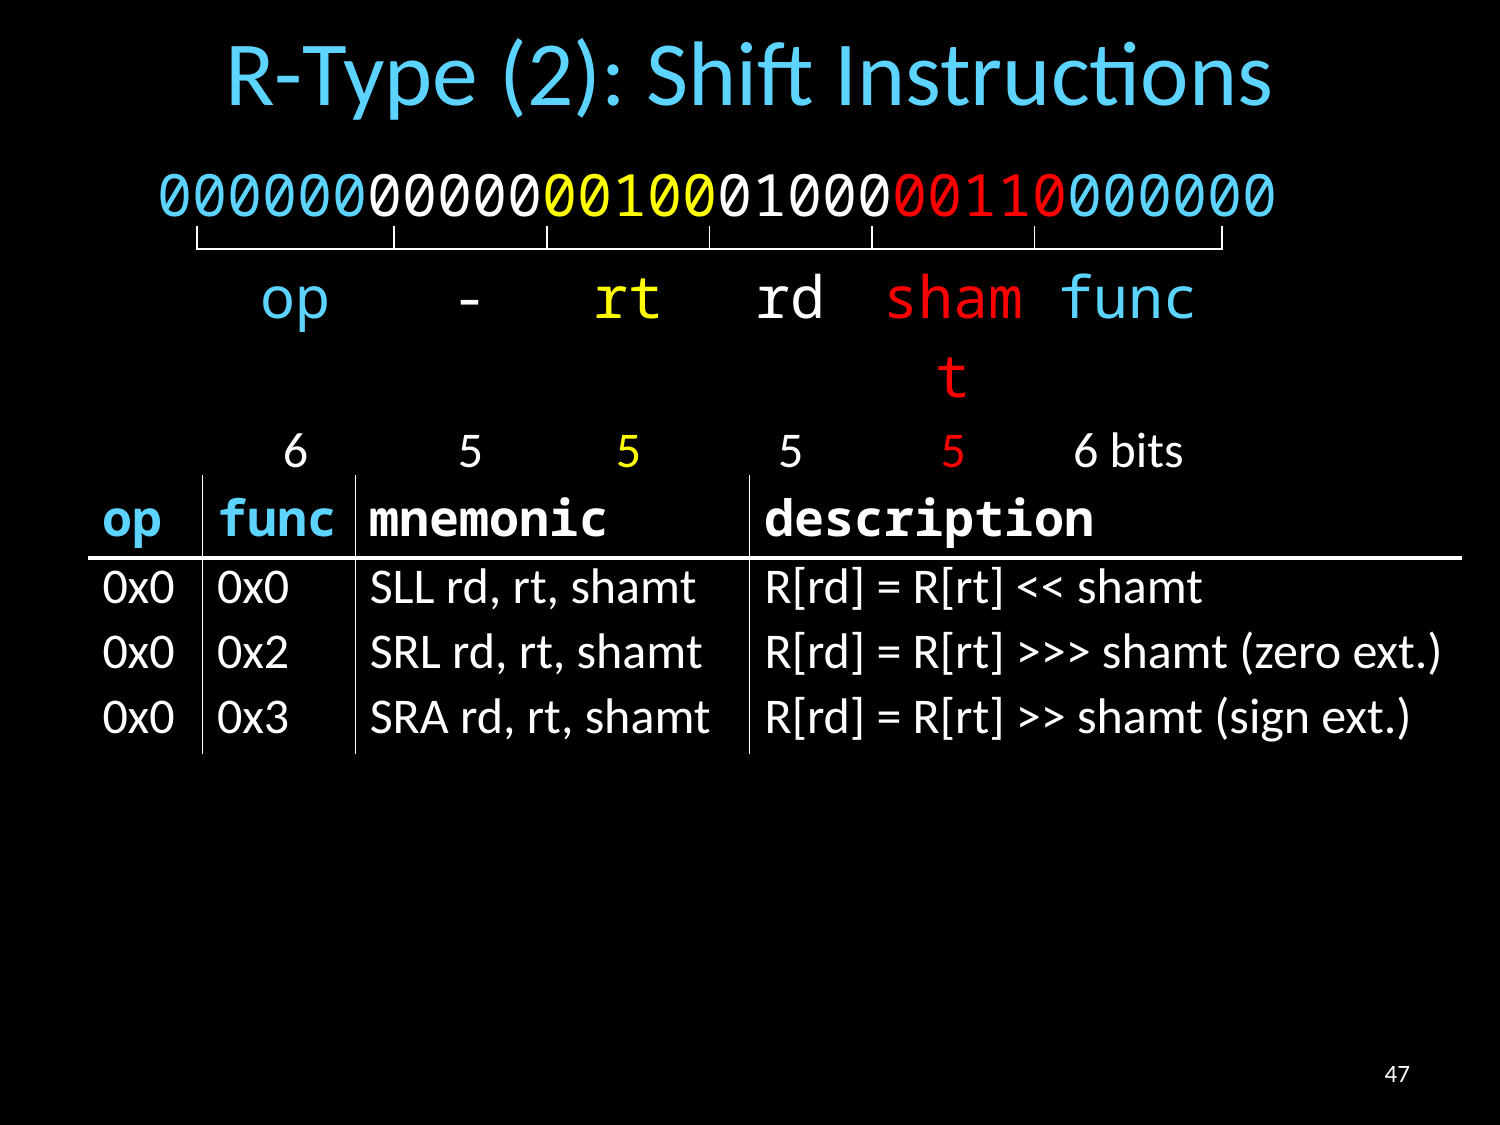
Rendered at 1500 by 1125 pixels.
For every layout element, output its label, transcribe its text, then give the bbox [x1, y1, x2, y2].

slide_number 47 [1074, 1042, 1425, 1103]
table_header description [750, 475, 1462, 556]
table_cell 6 [197, 422, 394, 475]
table_cell SRL rd, rt, shamt [356, 623, 749, 688]
table_header mnemonic [356, 475, 749, 556]
table_cell 0x0 [88, 560, 202, 623]
table_cell 0x0 [88, 623, 202, 688]
table_header [198, 236, 393, 248]
table_header func [203, 475, 355, 556]
title R-Type (2): Shift Instructions [37, 24, 1463, 113]
table_header op [88, 475, 202, 556]
table_cell op [197, 250, 394, 422]
table_cell SRA rd, rt, shamt [356, 688, 749, 754]
table_cell R[rd] = R[rt] >>> shamt (zero ext.) [750, 623, 1462, 688]
table_cell 0x2 [203, 623, 355, 688]
table_cell 5 [547, 422, 710, 475]
table_cell 5 [872, 422, 1035, 475]
table_cell rt [547, 250, 710, 422]
table_cell 0x3 [203, 688, 355, 754]
table_cell rd [710, 250, 872, 422]
table_cell R[rd] = R[rt] << shamt [750, 560, 1462, 623]
table_cell shamt [872, 250, 1035, 422]
table_cell SLL rd, rt, shamt [356, 560, 749, 623]
table_cell - [394, 250, 547, 422]
table_header [873, 236, 1034, 248]
table_header [395, 236, 546, 248]
table_cell 5 [710, 422, 872, 475]
table_header [1035, 236, 1221, 248]
table_header [548, 236, 709, 248]
table_cell func [1035, 250, 1222, 422]
table_cell 0x0 [88, 688, 202, 754]
text_box 00000000000001000100000110000000 [142, 150, 1293, 236]
table_header [710, 236, 871, 248]
table_cell 0x0 [203, 560, 355, 623]
table_cell R[rd] = R[rt] >> shamt (sign ext.) [750, 688, 1462, 754]
table_cell 6 bits [1035, 422, 1222, 475]
table_cell 5 [394, 422, 547, 475]
